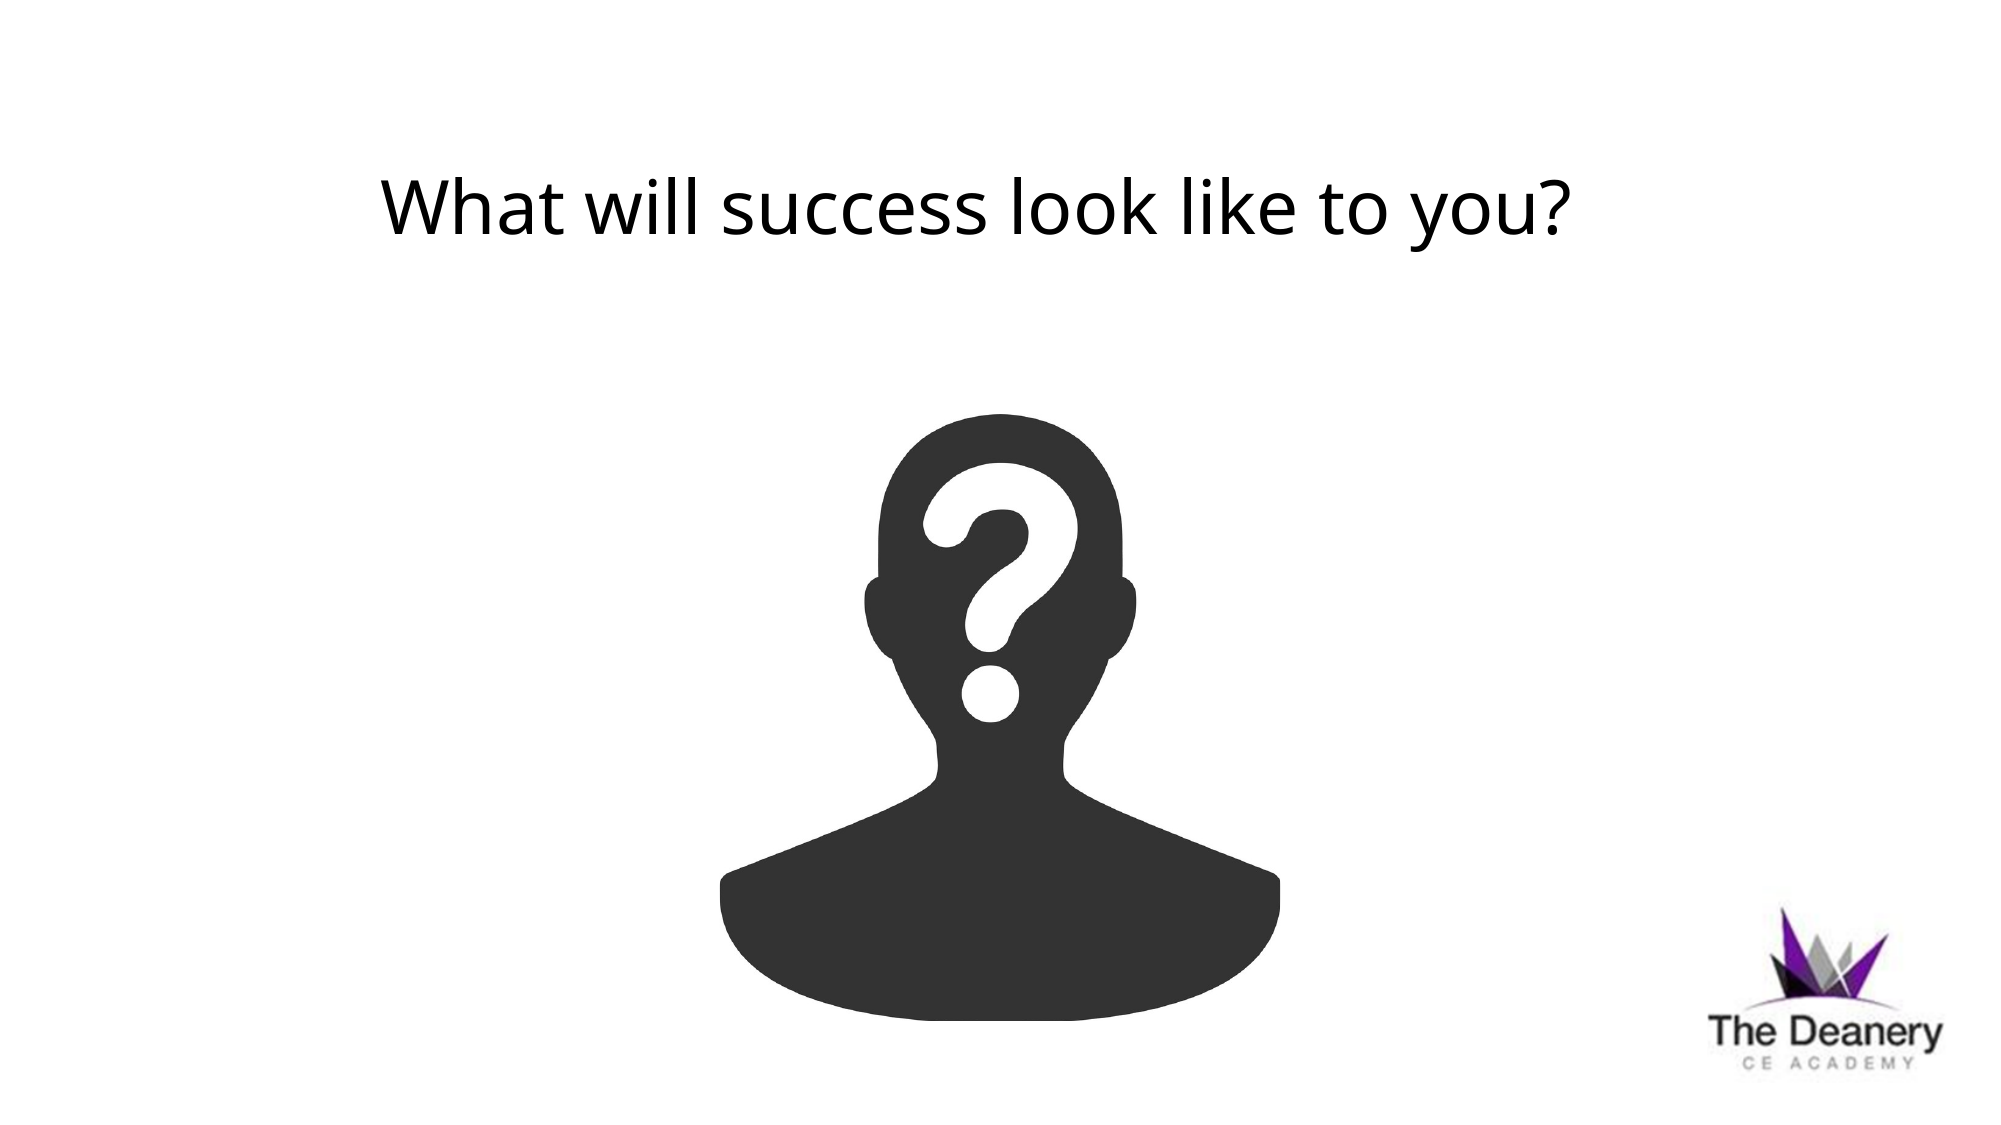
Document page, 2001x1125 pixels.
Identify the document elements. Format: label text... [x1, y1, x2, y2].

picture [1707, 886, 1957, 1083]
picture [719, 414, 1281, 1021]
text_box What will success look like to you? [365, 152, 1589, 257]
